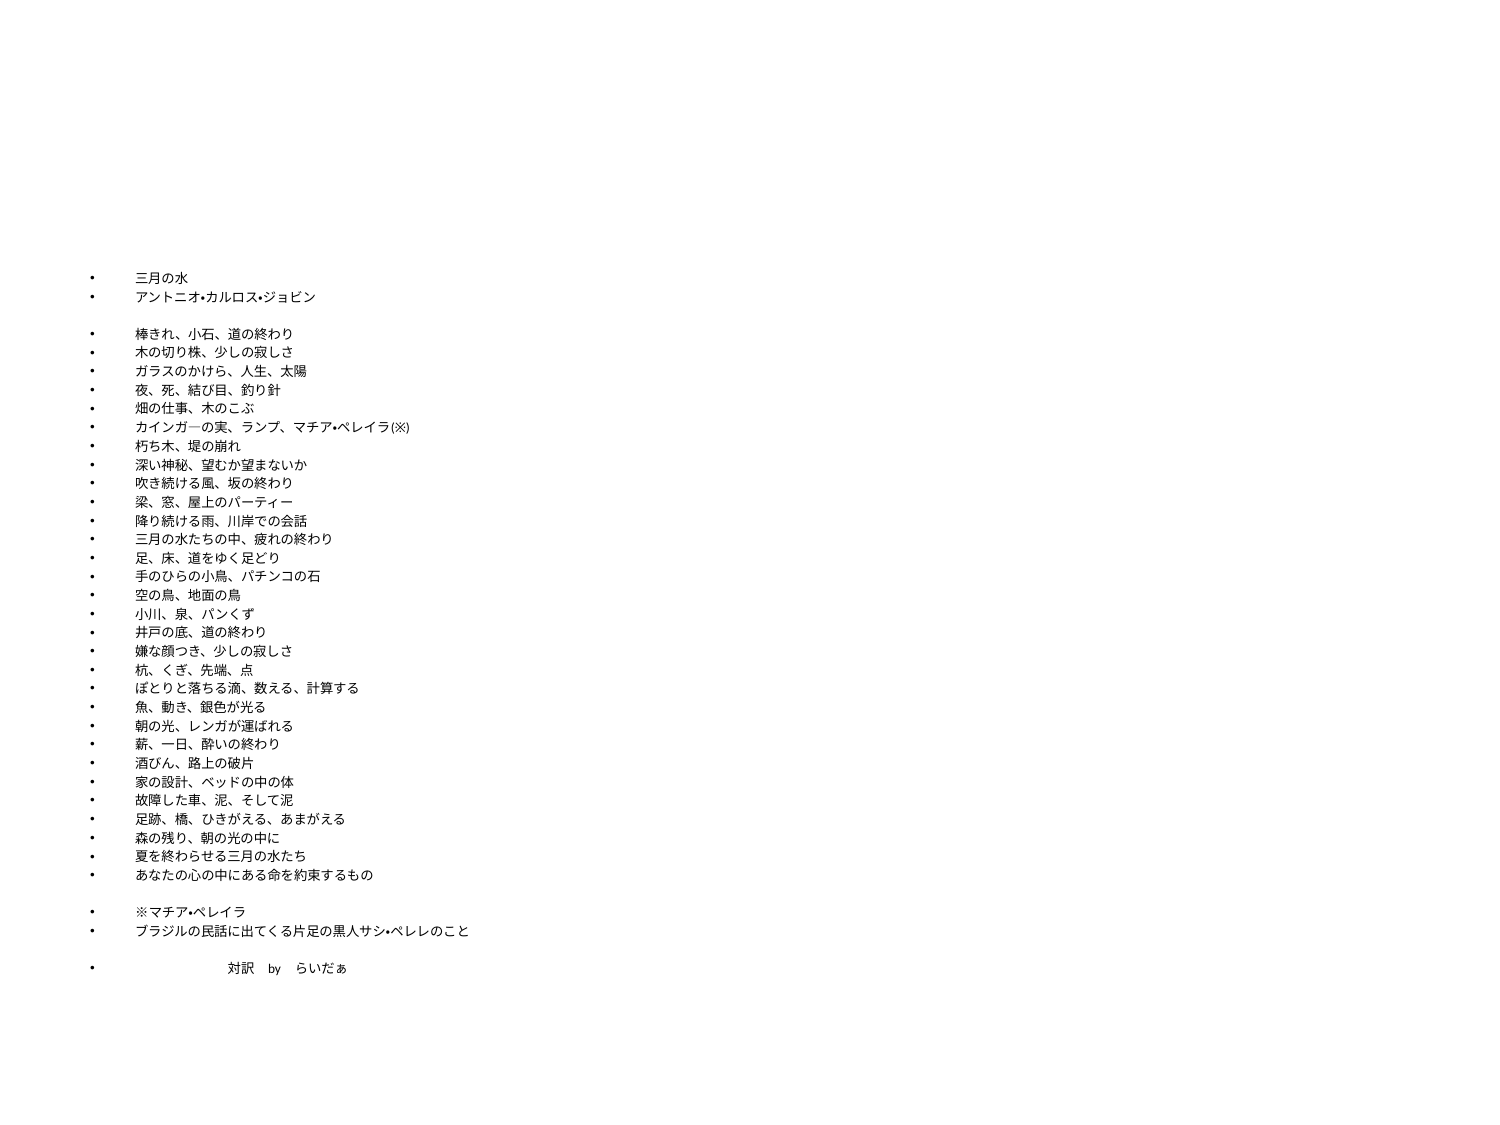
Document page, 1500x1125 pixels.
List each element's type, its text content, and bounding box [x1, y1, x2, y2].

list 三月の水 アントニオ・カルロス・ジョビン 棒きれ、小石、道の終わり 木の切り株、少しの寂しさ ガラスのかけら、人生、太陽 夜、死、結び目、釣り針 畑の仕事、木のこぶ カインガ―の実、ランプ、マチア・ペレイラ(※) 朽ち木、堤の崩れ 深い神秘、望むか望まないか 吹き続ける風、坂の終わり 梁、窓、屋上のパーティー 降り続ける雨、川岸での会話 三月の水たちの中、疲れの終わり 足、床、道をゆく足どり 手のひらの小鳥、パチンコの石 空の鳥、地面の鳥 小川、泉、パンくず 井戸の底、道の終わり 嫌な顔つき、少しの寂しさ 杭、くぎ、先端、点 ぽとりと落ちる滴、数える、計算する 魚、動き、銀色が光る 朝の光、レンガが運ばれる 薪、一日、酔いの終わり 酒びん、路上の破片 家の設計、ベッドの中の体 故障した車、泥、そして泥 足跡、橋、ひきがえる、あまがえる 森の残り、朝の光の中に 夏を終わらせる三月の水たち あなたの心の中にある命を約束するもの ※マチア・ペレイラ ブラジルの民話に出てくる片足の黒人サシ・ペレレのこと 対訳 by らいだぁ [75, 262, 1425, 1005]
